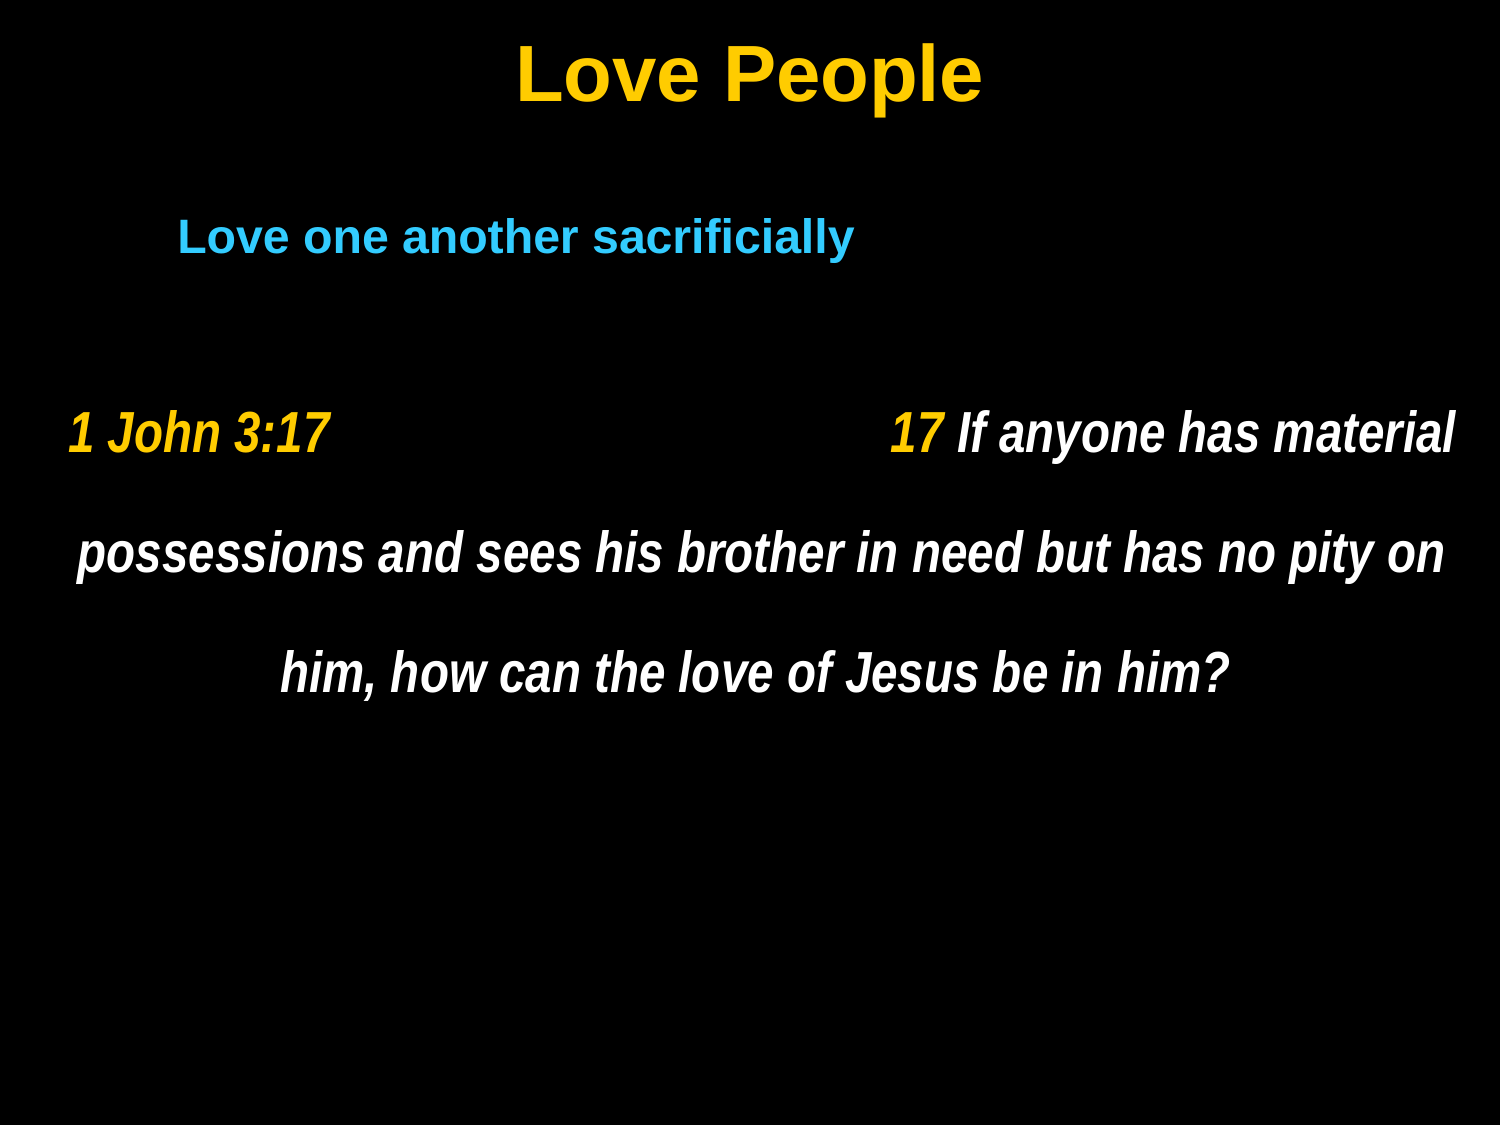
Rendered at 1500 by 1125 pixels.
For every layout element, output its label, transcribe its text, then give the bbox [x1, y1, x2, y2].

text_box Love People [0, 0, 1500, 178]
text_box 1 John 3:17 17 If anyone has material possessions and sees his brother in need but has no pity on him, how can the love of Jesus be in him? [24, 375, 1500, 750]
text_box Love one another sacrificially [162, 187, 1413, 383]
